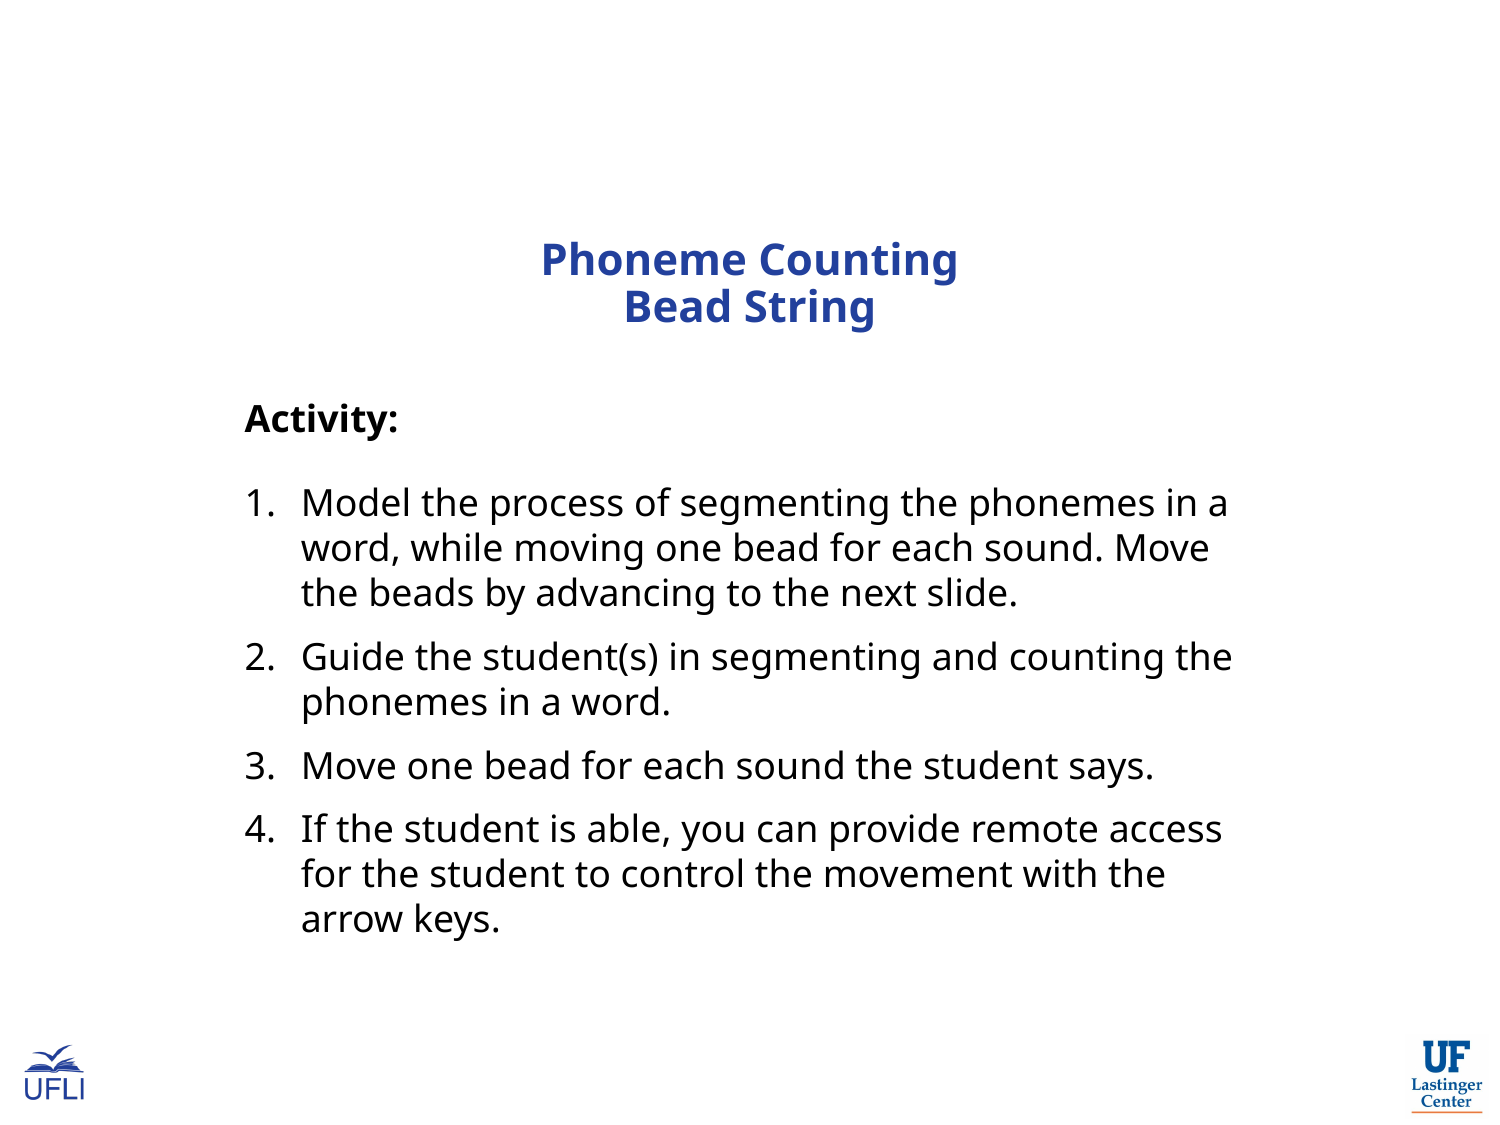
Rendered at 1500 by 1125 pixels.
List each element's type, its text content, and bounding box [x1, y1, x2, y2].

title Phoneme Counting Bead String [187, 227, 1313, 340]
text_box Activity: Model the process of segmenting the phonemes in a word, while moving one bead for each sound. Move the beads by advancing to the next slide. Guide the student(s) in segmenting and counting the phonemes in a word. Move one bead for each sound the student says. If the student is able, you can provide remote access for the student to control the movement with the arrow keys. [229, 387, 1271, 948]
picture [1405, 1034, 1489, 1119]
picture [20, 1042, 88, 1103]
